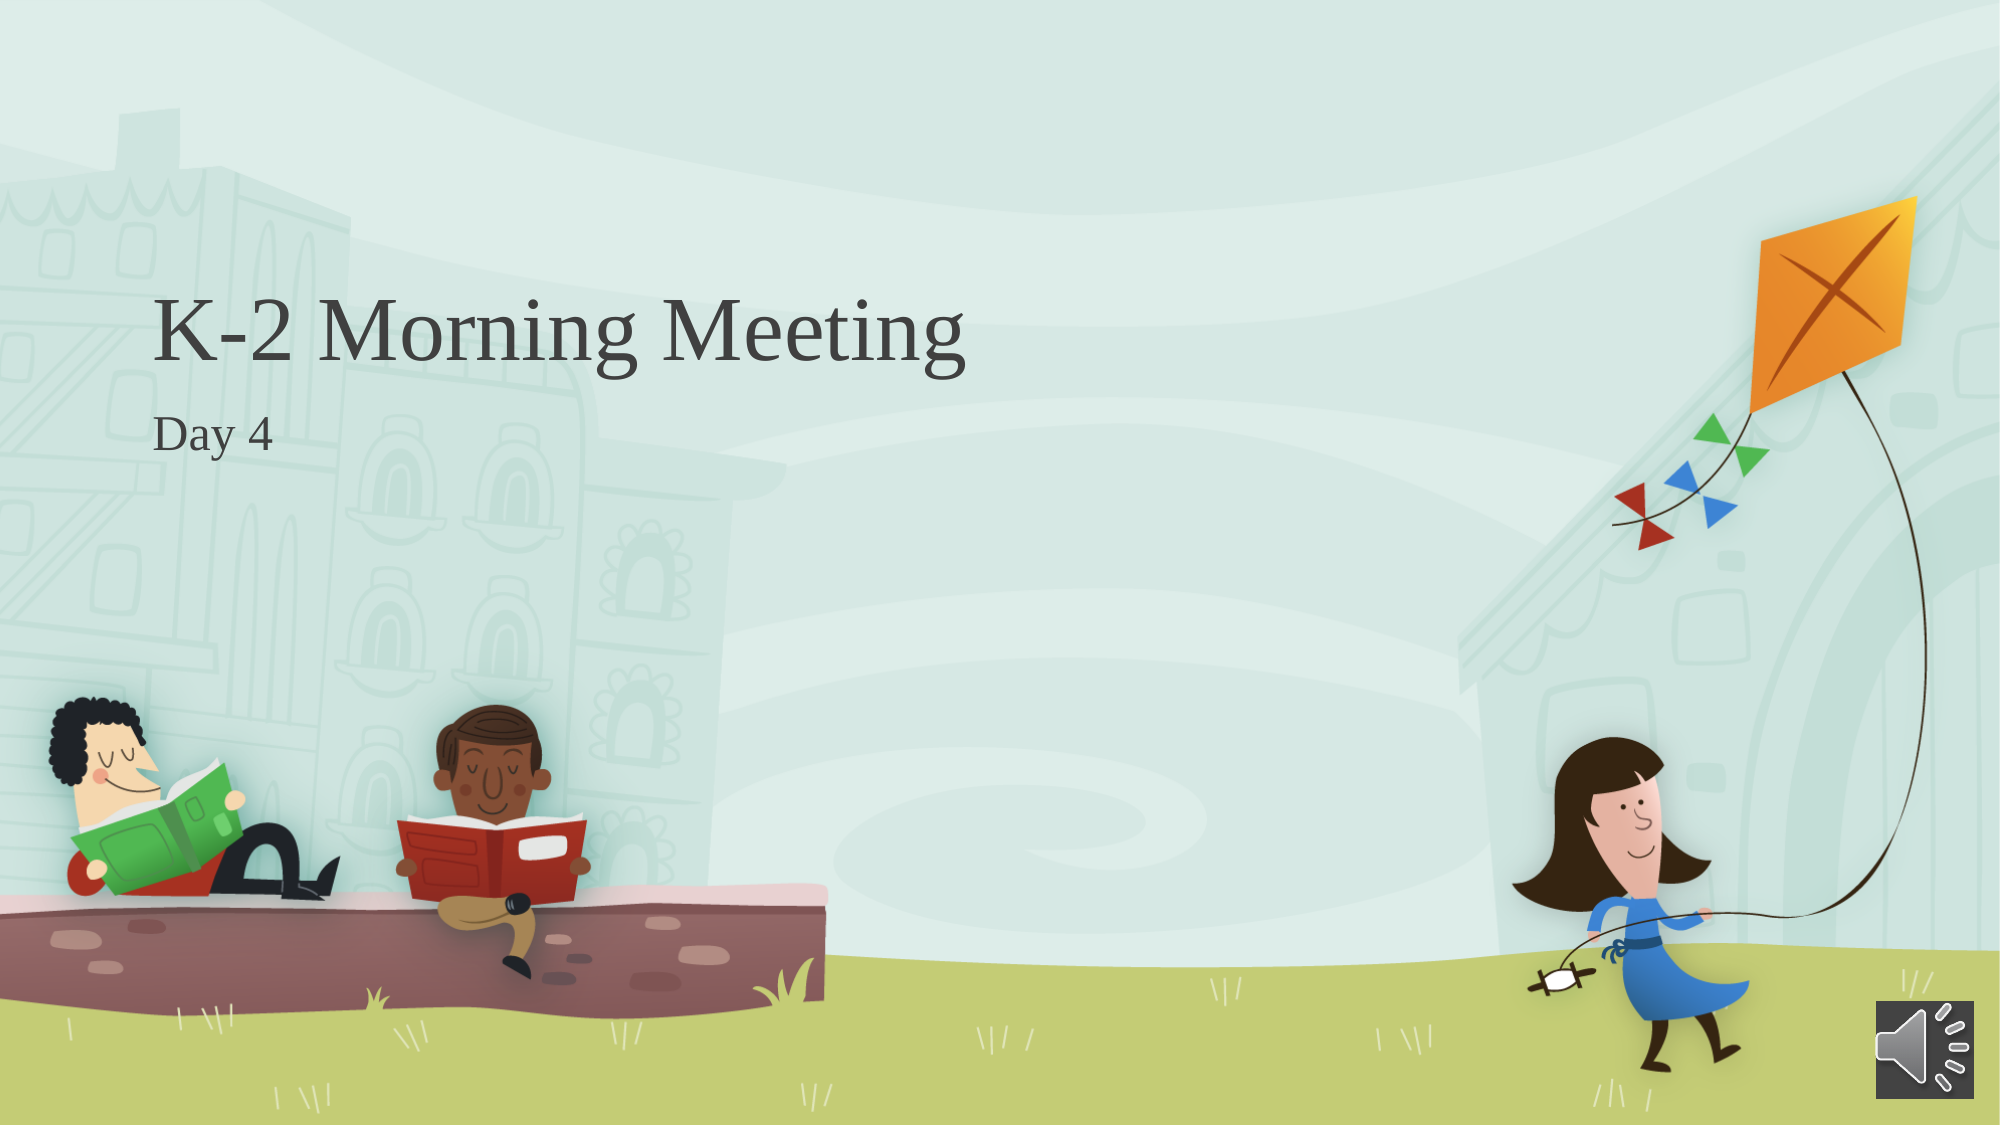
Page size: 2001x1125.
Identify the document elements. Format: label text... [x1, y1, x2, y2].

picture [0, 0, 2000, 1125]
subtitle Day 4 [137, 399, 1300, 550]
title K-2 Morning Meeting [137, 87, 1525, 388]
